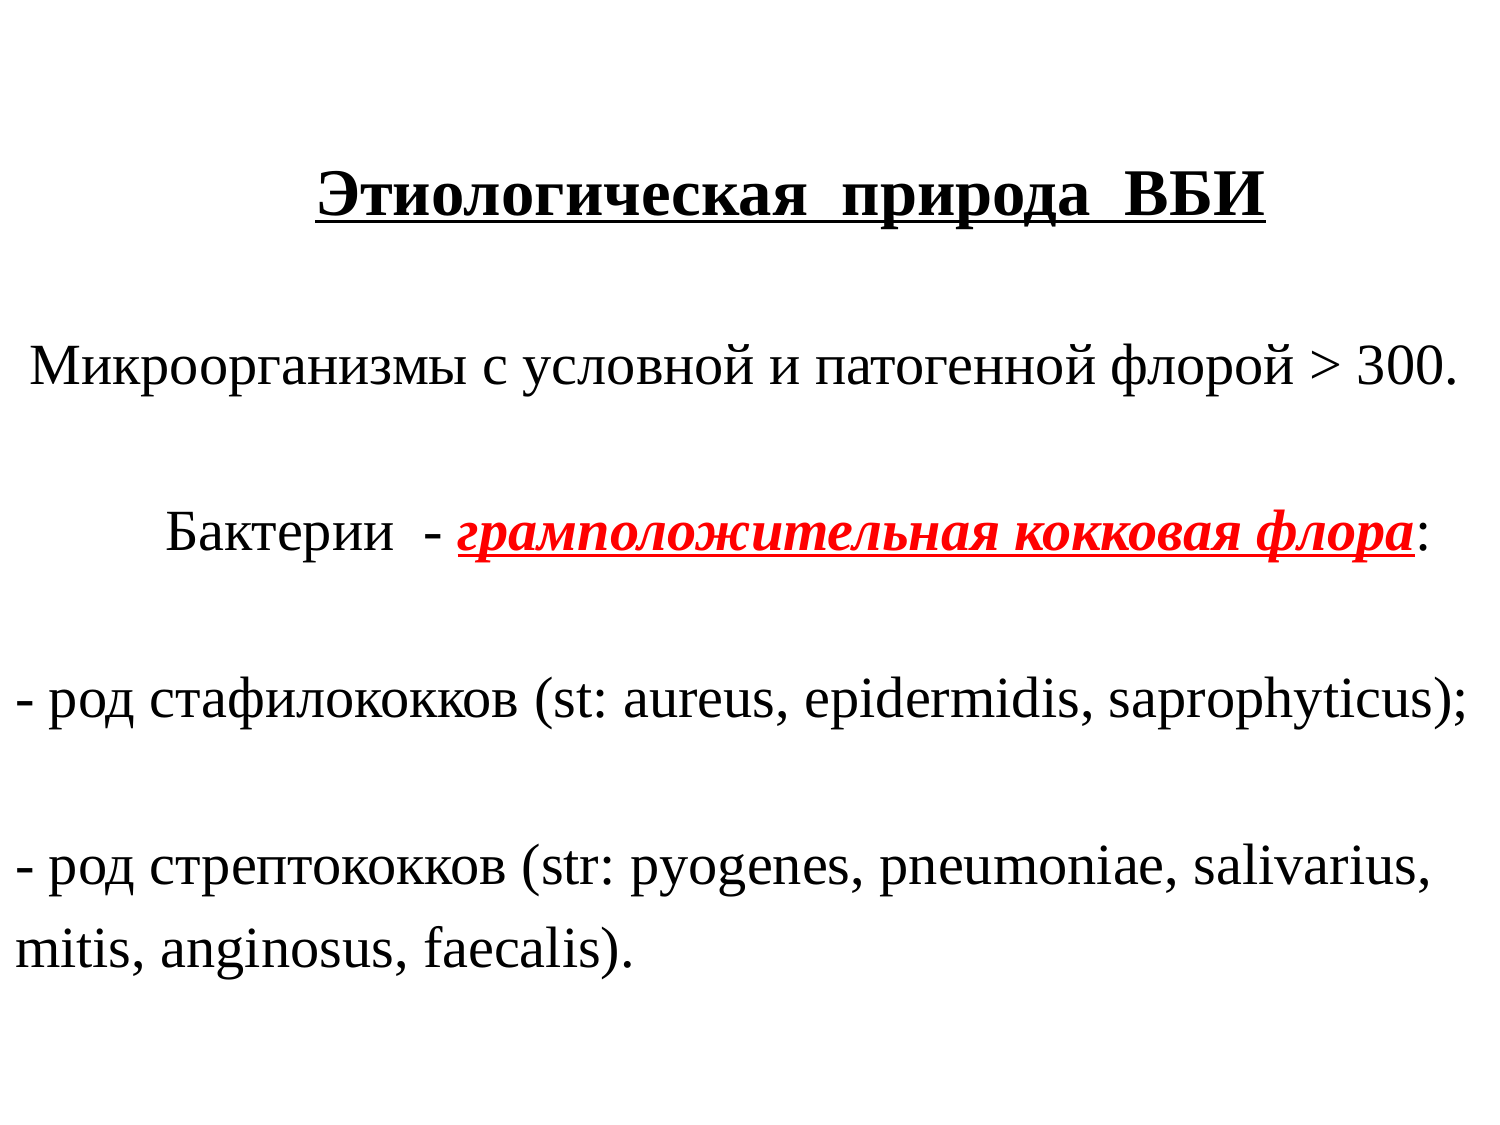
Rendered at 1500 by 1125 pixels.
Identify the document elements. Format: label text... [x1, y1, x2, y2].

title Этиологическая природа ВБИ Микроорганизмы с условной и патогенной флорой > 300. Бактерии - грамположительная кокковая флора: - род стафилококков (st: aureus, epidermidis, saprophyticus); - род стрептококков (str: pyogenes, pneumoniae, salivarius, mitis, anginosus, faecalis). [0, 0, 1500, 1125]
